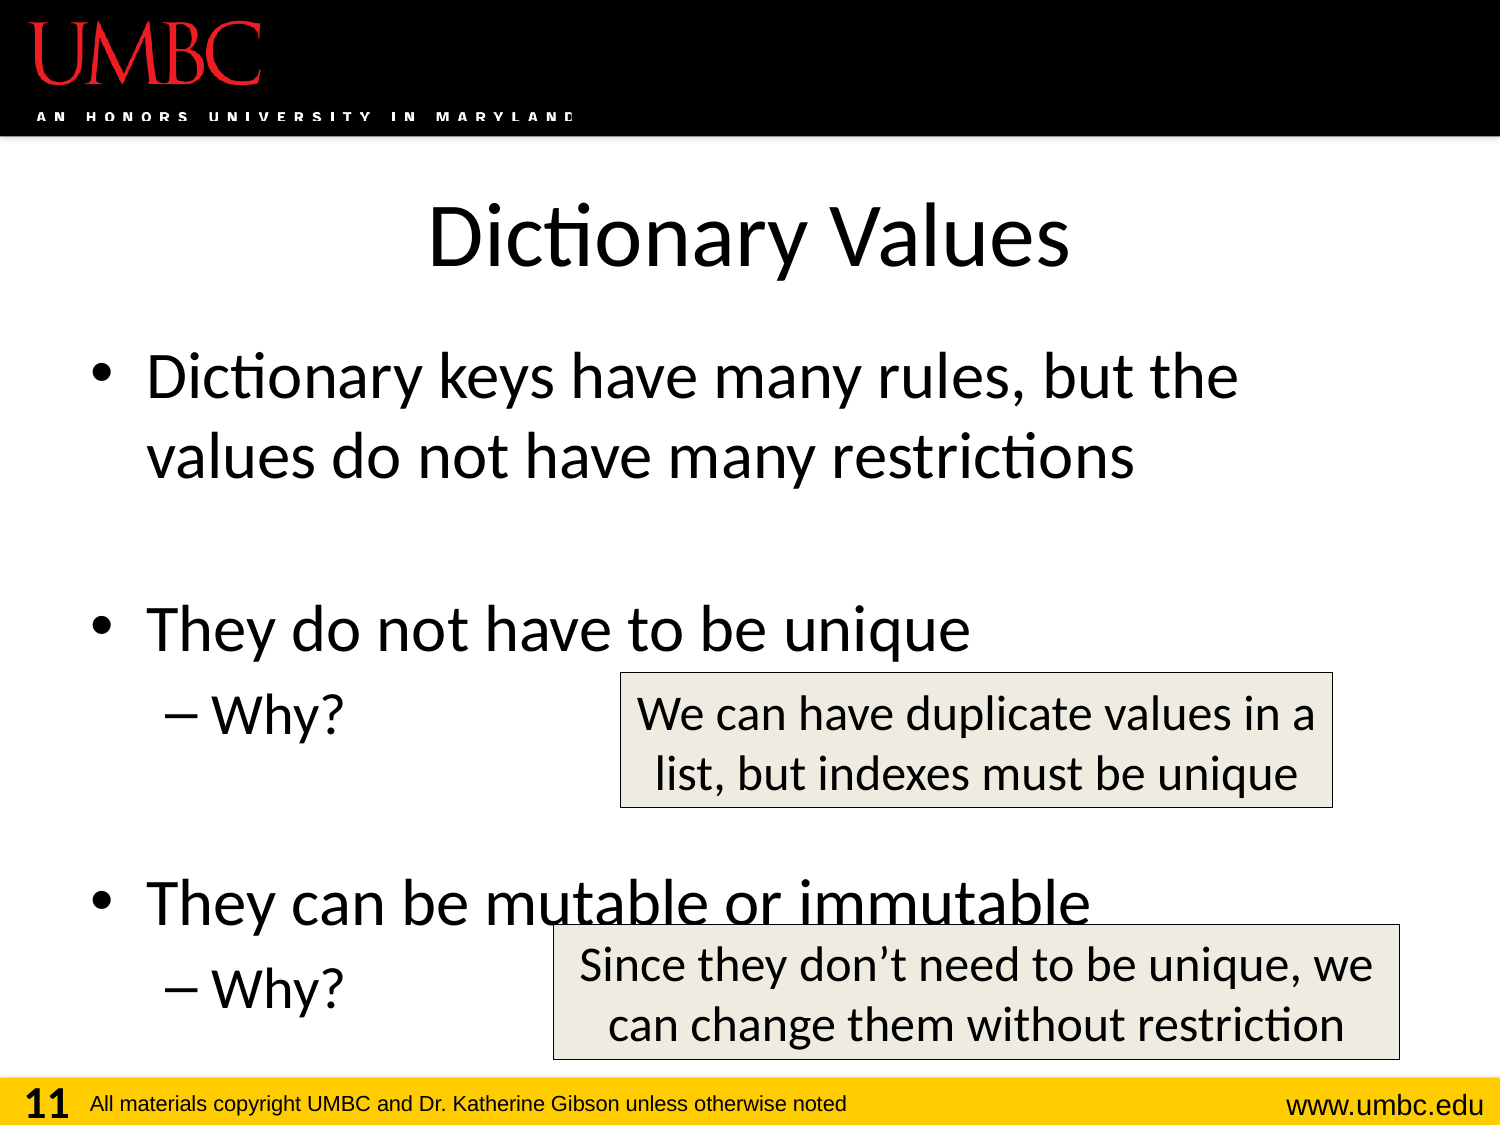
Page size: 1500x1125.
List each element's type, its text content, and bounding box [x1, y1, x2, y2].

text_box We can have duplicate values in a list, but indexes must be unique [620, 672, 1333, 808]
title Dictionary Values [75, 136, 1425, 324]
list Dictionary keys have many rules, but the values do not have many restrictions They do not have to be unique Why? They can be mutable or immutable Why? [75, 324, 1425, 1066]
text_box Since they don’t need to be unique, we can change them without restriction [553, 924, 1400, 1060]
slide_number 11 [0, 1065, 94, 1125]
